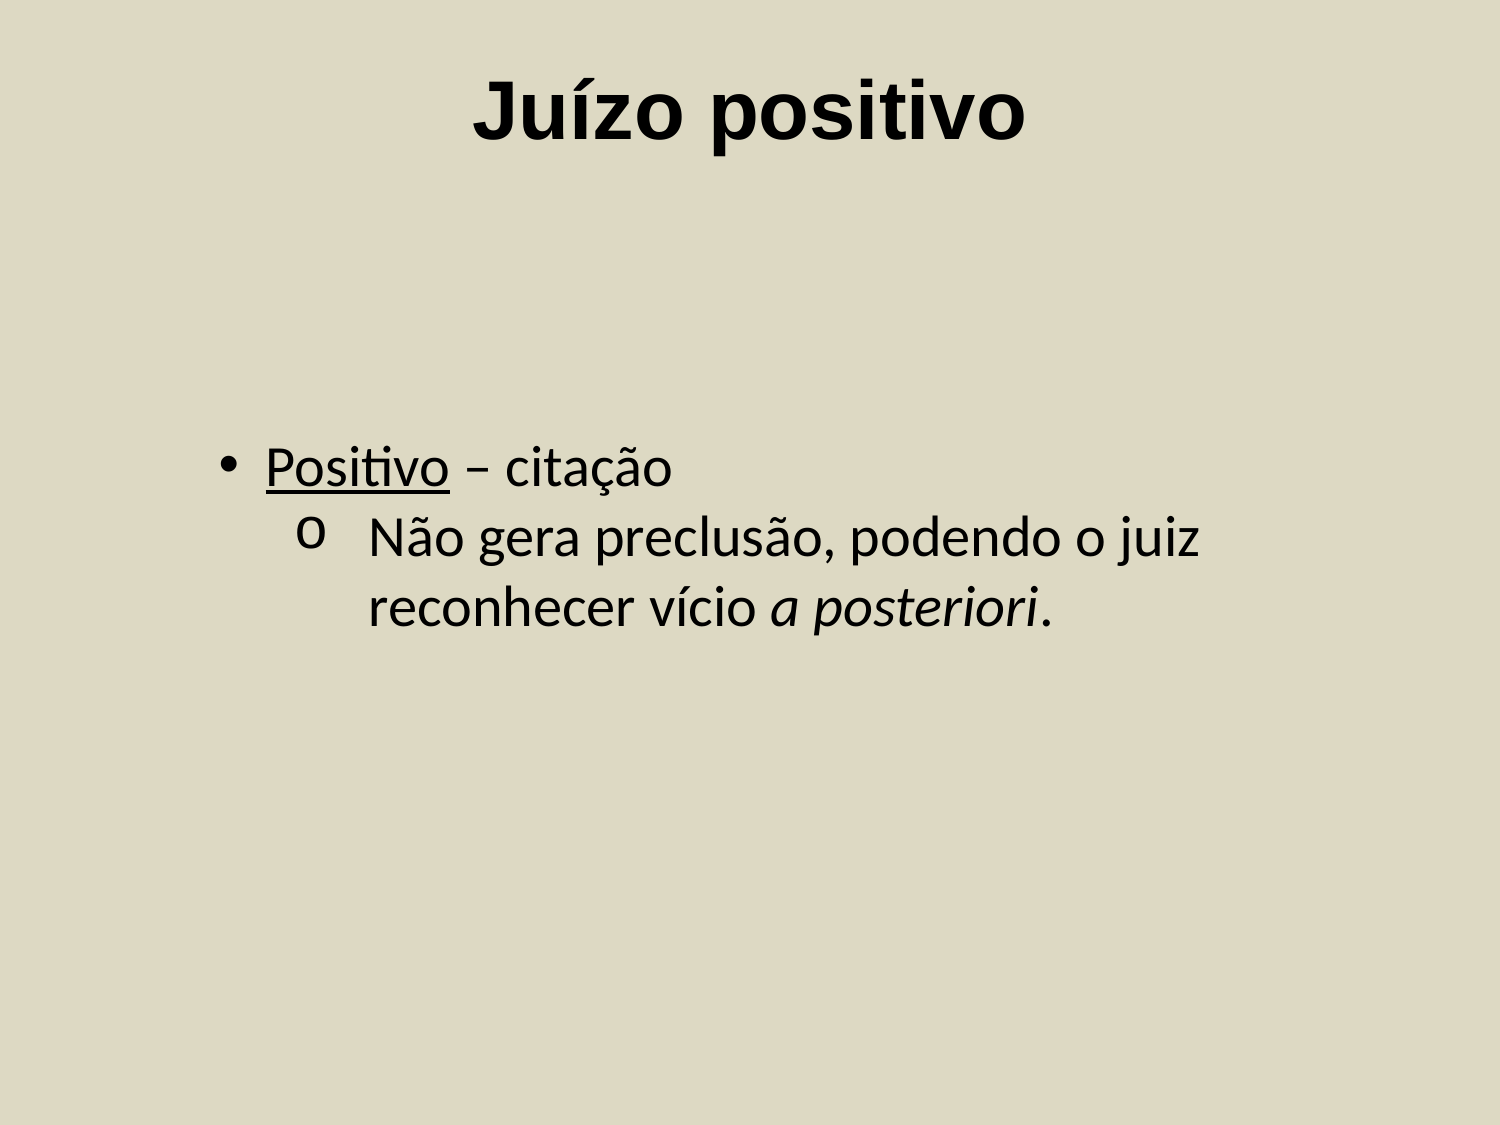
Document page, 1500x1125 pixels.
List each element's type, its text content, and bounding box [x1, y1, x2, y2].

text_box Juízo positivo [41, 48, 1459, 164]
text_box Positivo – citação Não gera preclusão, podendo o juiz reconhecer vício a posteriori. [203, 420, 1291, 646]
